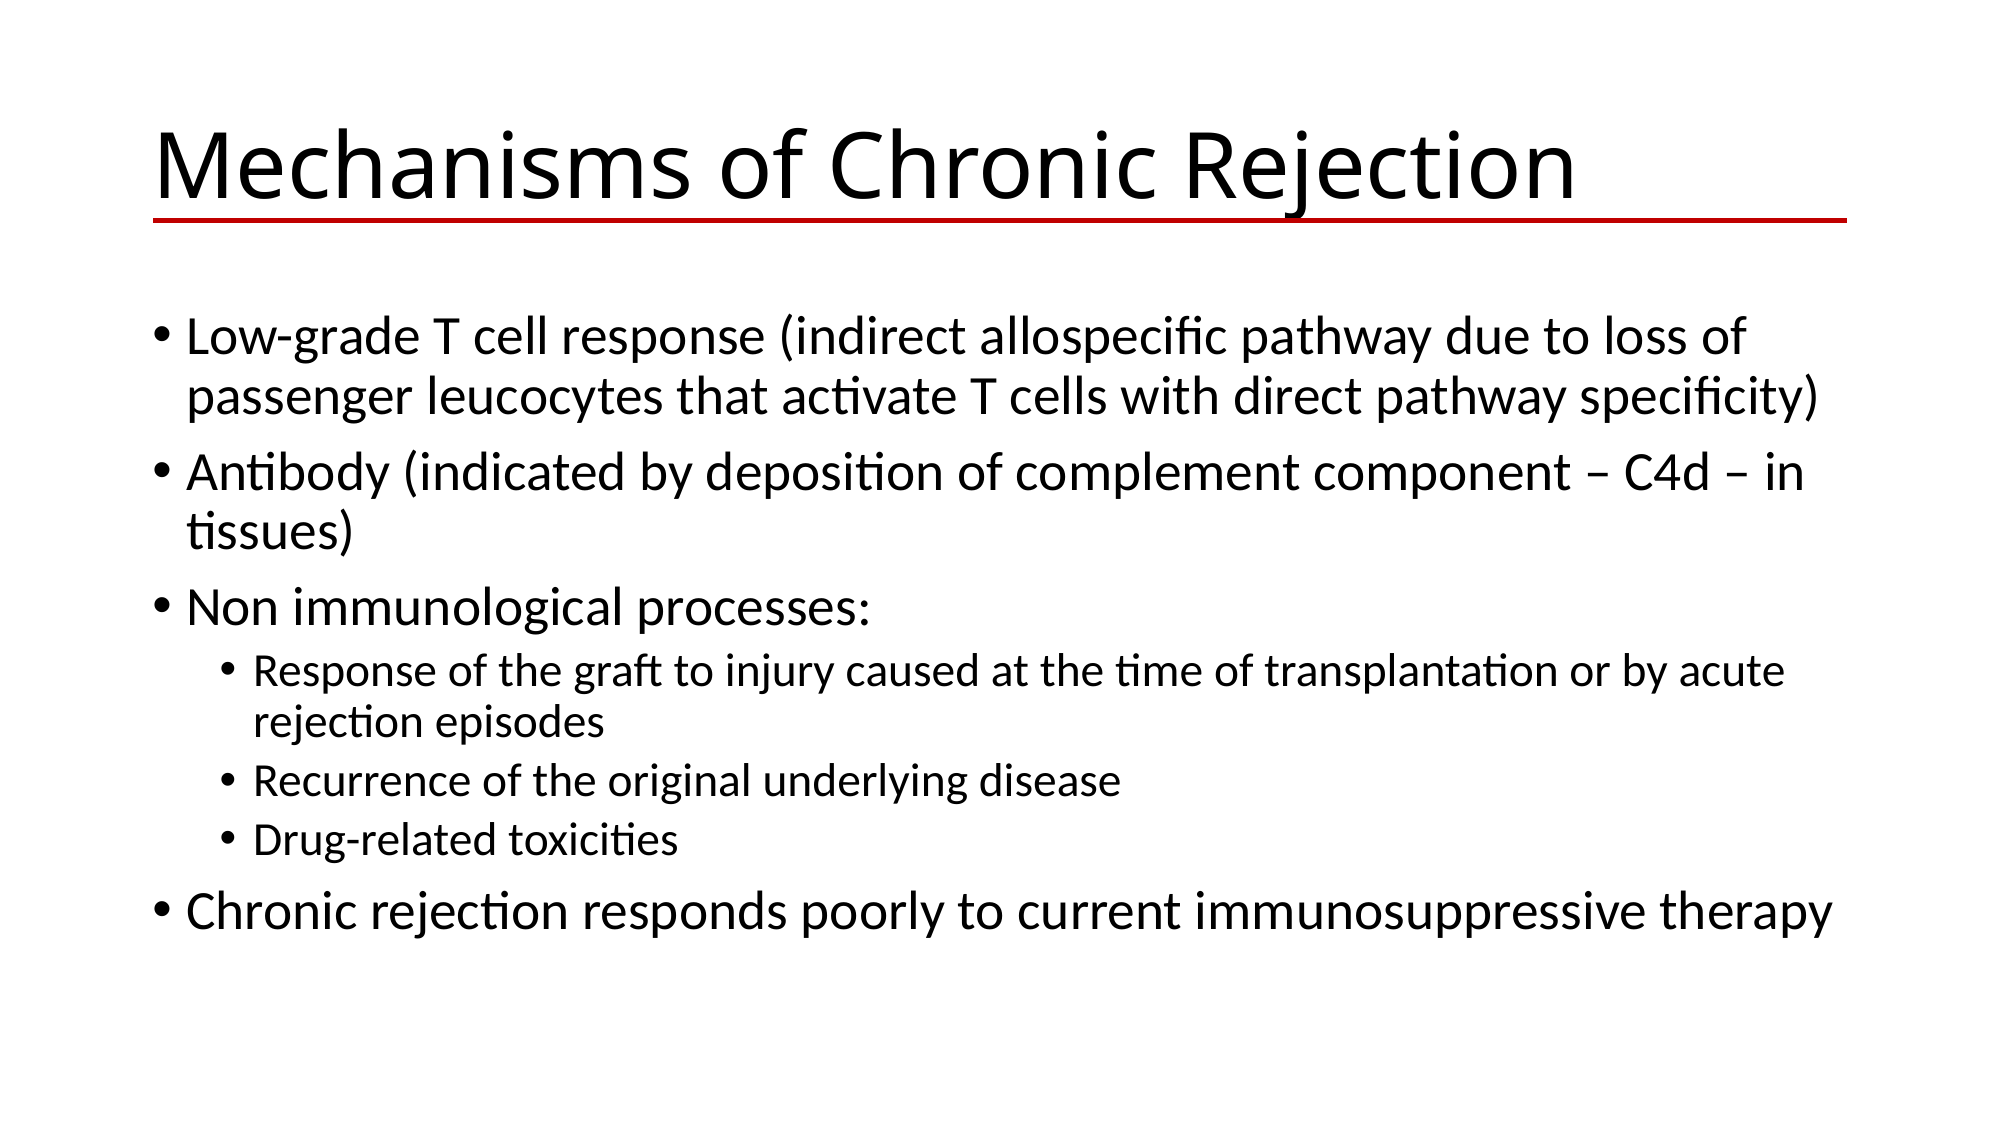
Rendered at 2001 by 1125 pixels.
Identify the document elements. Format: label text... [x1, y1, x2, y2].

title Mechanisms of Chronic Rejection [137, 59, 1863, 278]
list Low-grade T cell response (indirect allospecific pathway due to loss of passenger leucocytes that activate T cells with direct pathway specificity) Antibody (indicated by deposition of complement component – C4d – in tissues) Non immunological processes: Response of the graft to injury caused at the time of transplantation or by acute rejection episodes Recurrence of the original underlying disease Drug-related toxicities Chronic rejection responds poorly to current immunosuppressive therapy [137, 299, 1863, 1014]
